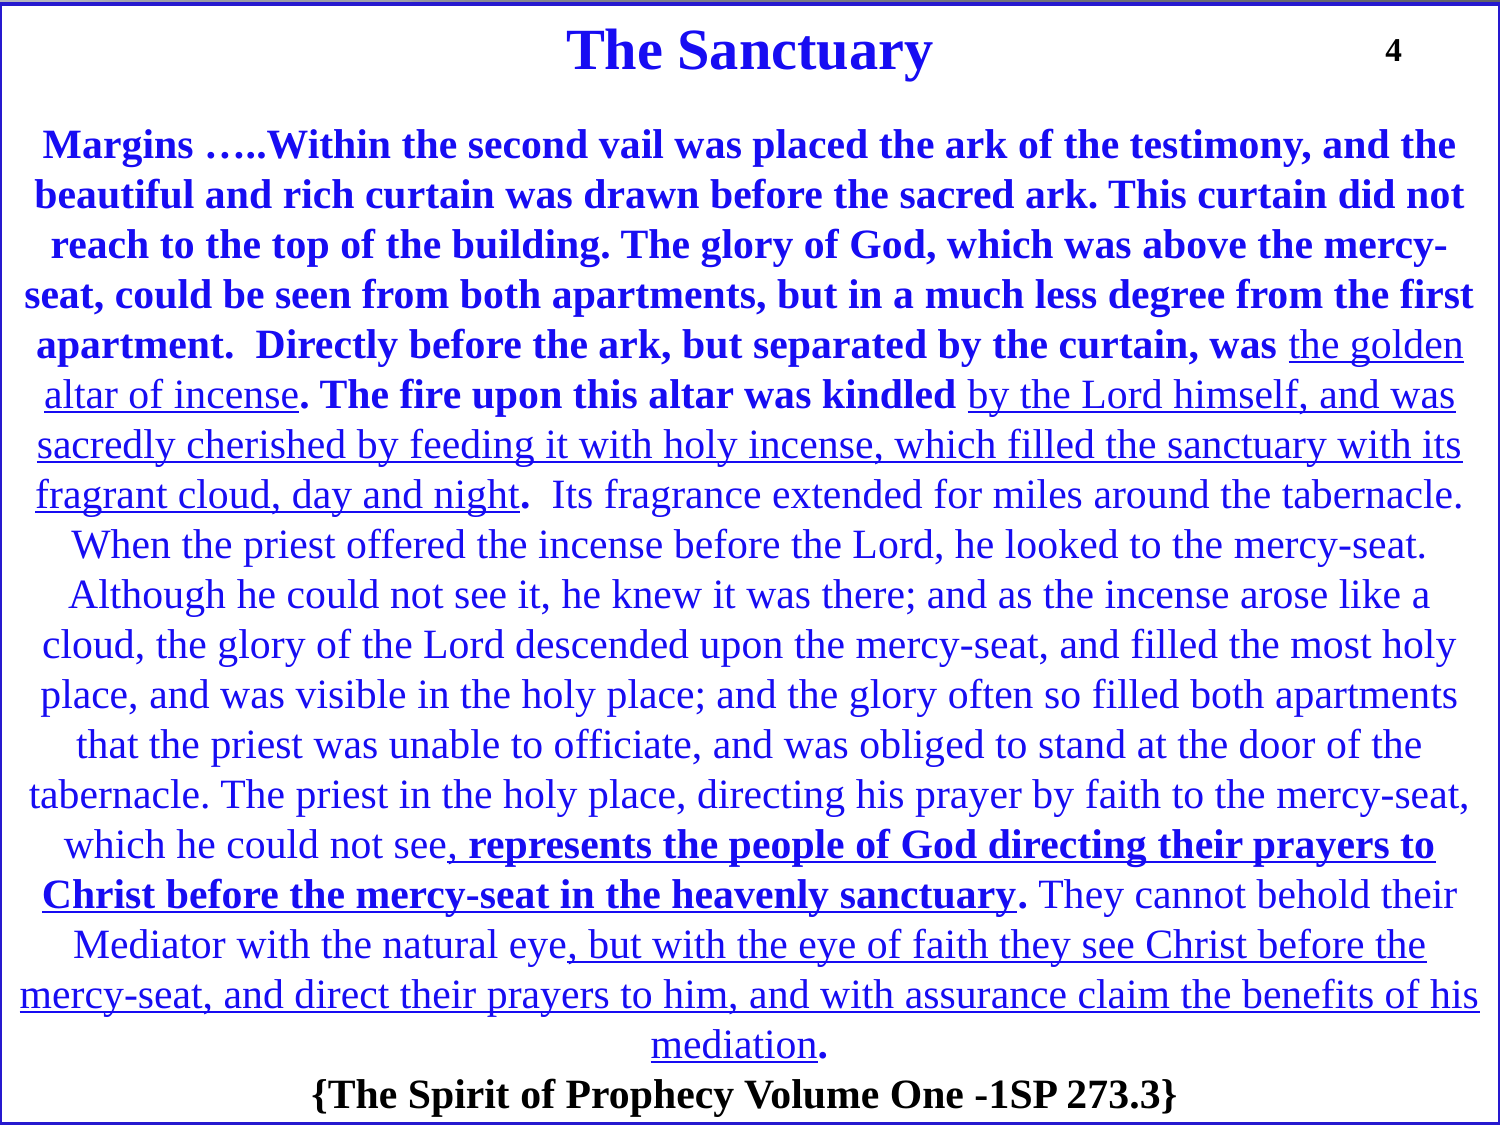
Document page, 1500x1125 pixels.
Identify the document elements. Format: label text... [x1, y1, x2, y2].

text_box The Sanctuary Margins …..Within the second vail was placed the ark of the testimony, and the beautiful and rich curtain was drawn before the sacred ark. This curtain did not reach to the top of the building. The glory of God, which was above the mercy-seat, could be seen from both apartments, but in a much less degree from the first apartment. Directly before the ark, but separated by the curtain, was the golden altar of incense. The fire upon this altar was kindled by the Lord himself, and was sacredly cherished by feeding it with holy incense, which filled the sanctuary with its fragrant cloud, day and night. Its fragrance extended for miles around the tabernacle. When the priest offered the incense before the Lord, he looked to the mercy-seat. Although he could not see it, he knew it was there; and as the incense arose like a cloud, the glory of the Lord descended upon the mercy-seat, and filled the most holy place, and was visible in the holy place; and the glory often so filled both apartments that the priest was unable to officiate, and was obliged to stand at the door of the tabernacle. The priest in the holy place, directing his prayer by faith to the mercy-seat, which he could not see, represents the people of God directing their prayers to Christ before the mercy-seat in the heavenly sanctuary. They cannot behold their Mediator with the natural eye, but with the eye of faith they see Christ before the mercy-seat, and direct their prayers to him, and with assurance claim the benefits of his mediation. {The Spirit of Prophecy Volume One -1SP 273.3} [0, 3, 1500, 1125]
slide_number 4 [1362, 24, 1425, 75]
